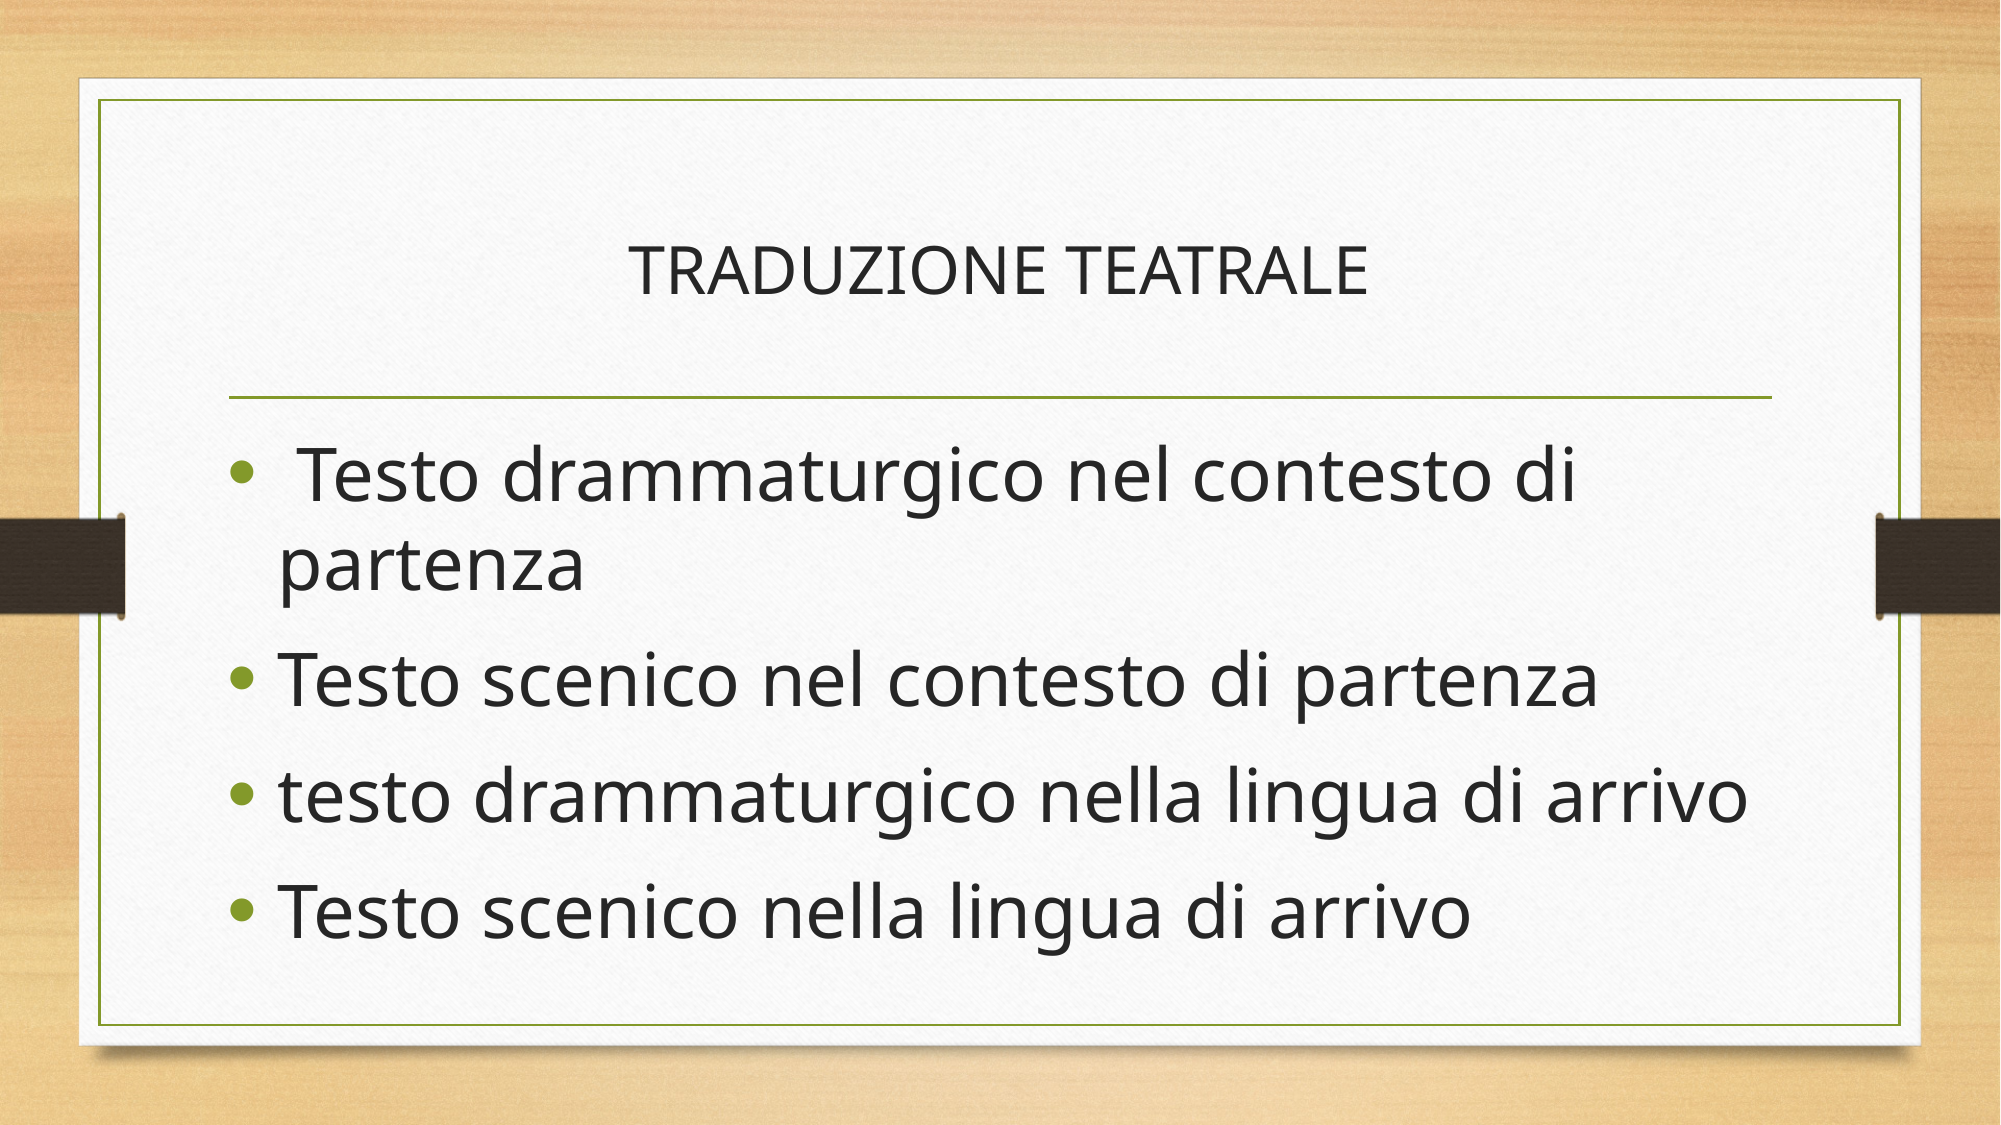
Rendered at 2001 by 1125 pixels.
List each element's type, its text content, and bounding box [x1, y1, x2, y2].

list Testo drammaturgico nel contesto di partenza Testo scenico nel contesto di partenza testo drammaturgico nella lingua di arrivo Testo scenico nella lingua di arrivo [212, 419, 1788, 964]
title TRADUZIONE TEATRALE [212, 161, 1788, 375]
picture [0, 0, 2001, 1125]
